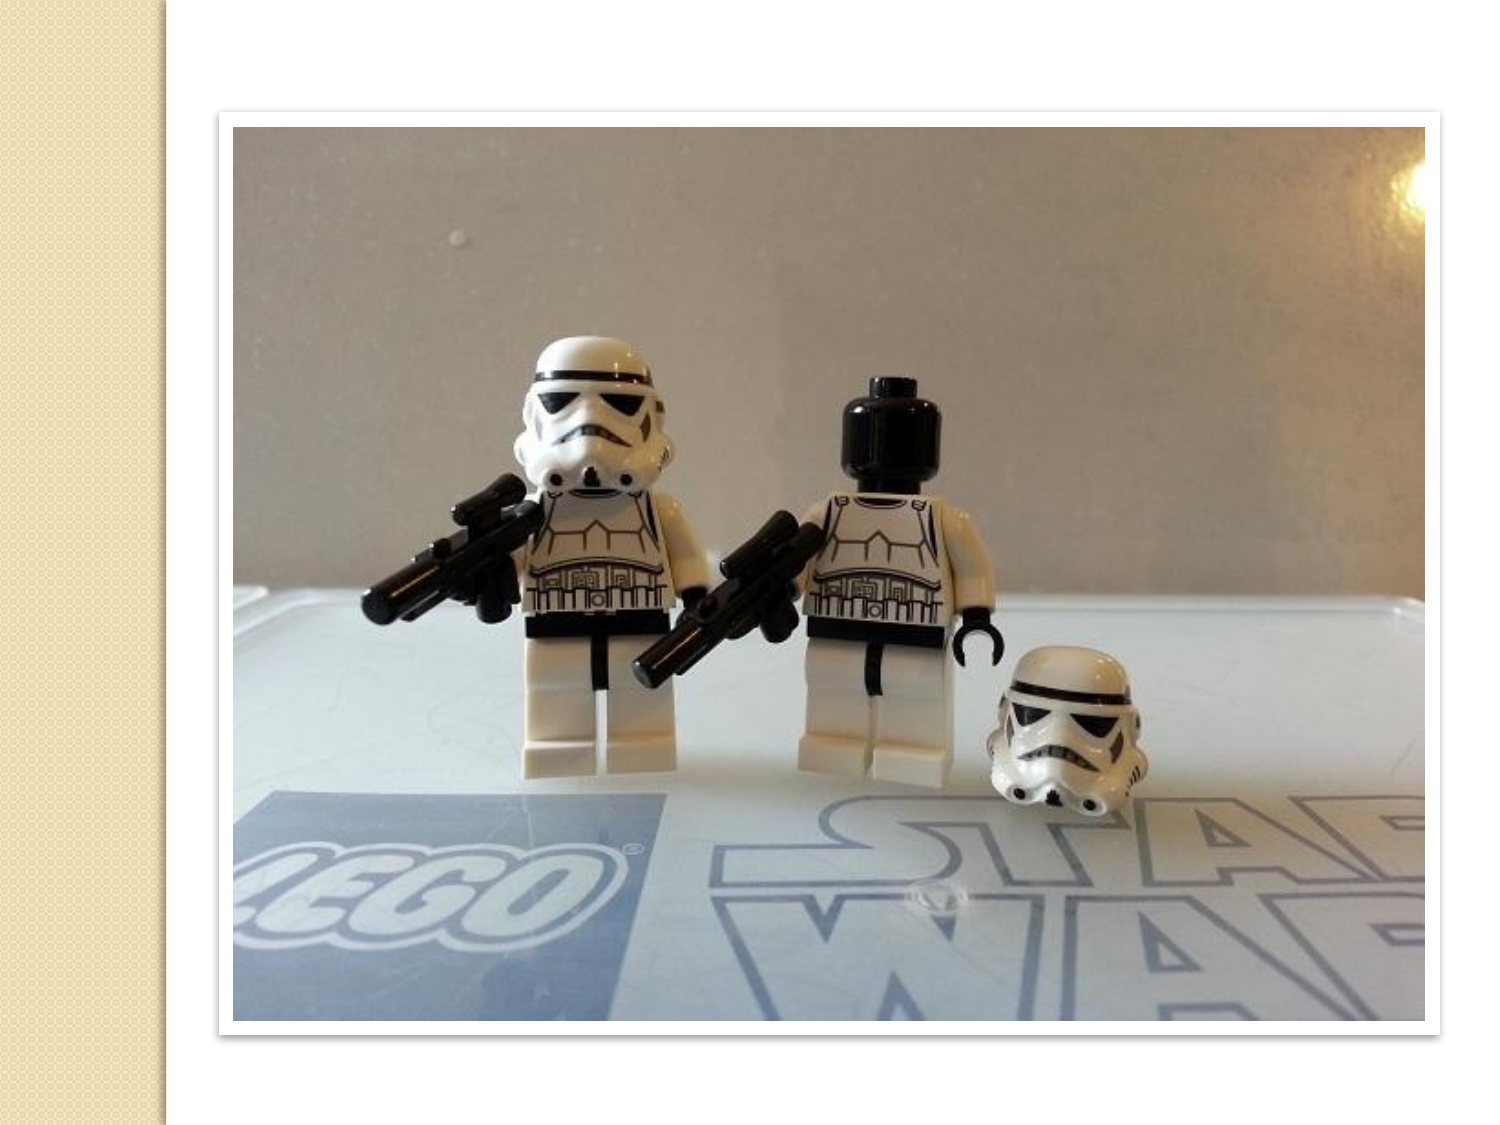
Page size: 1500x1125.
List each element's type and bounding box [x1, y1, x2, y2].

picture [232, 126, 1426, 1022]
